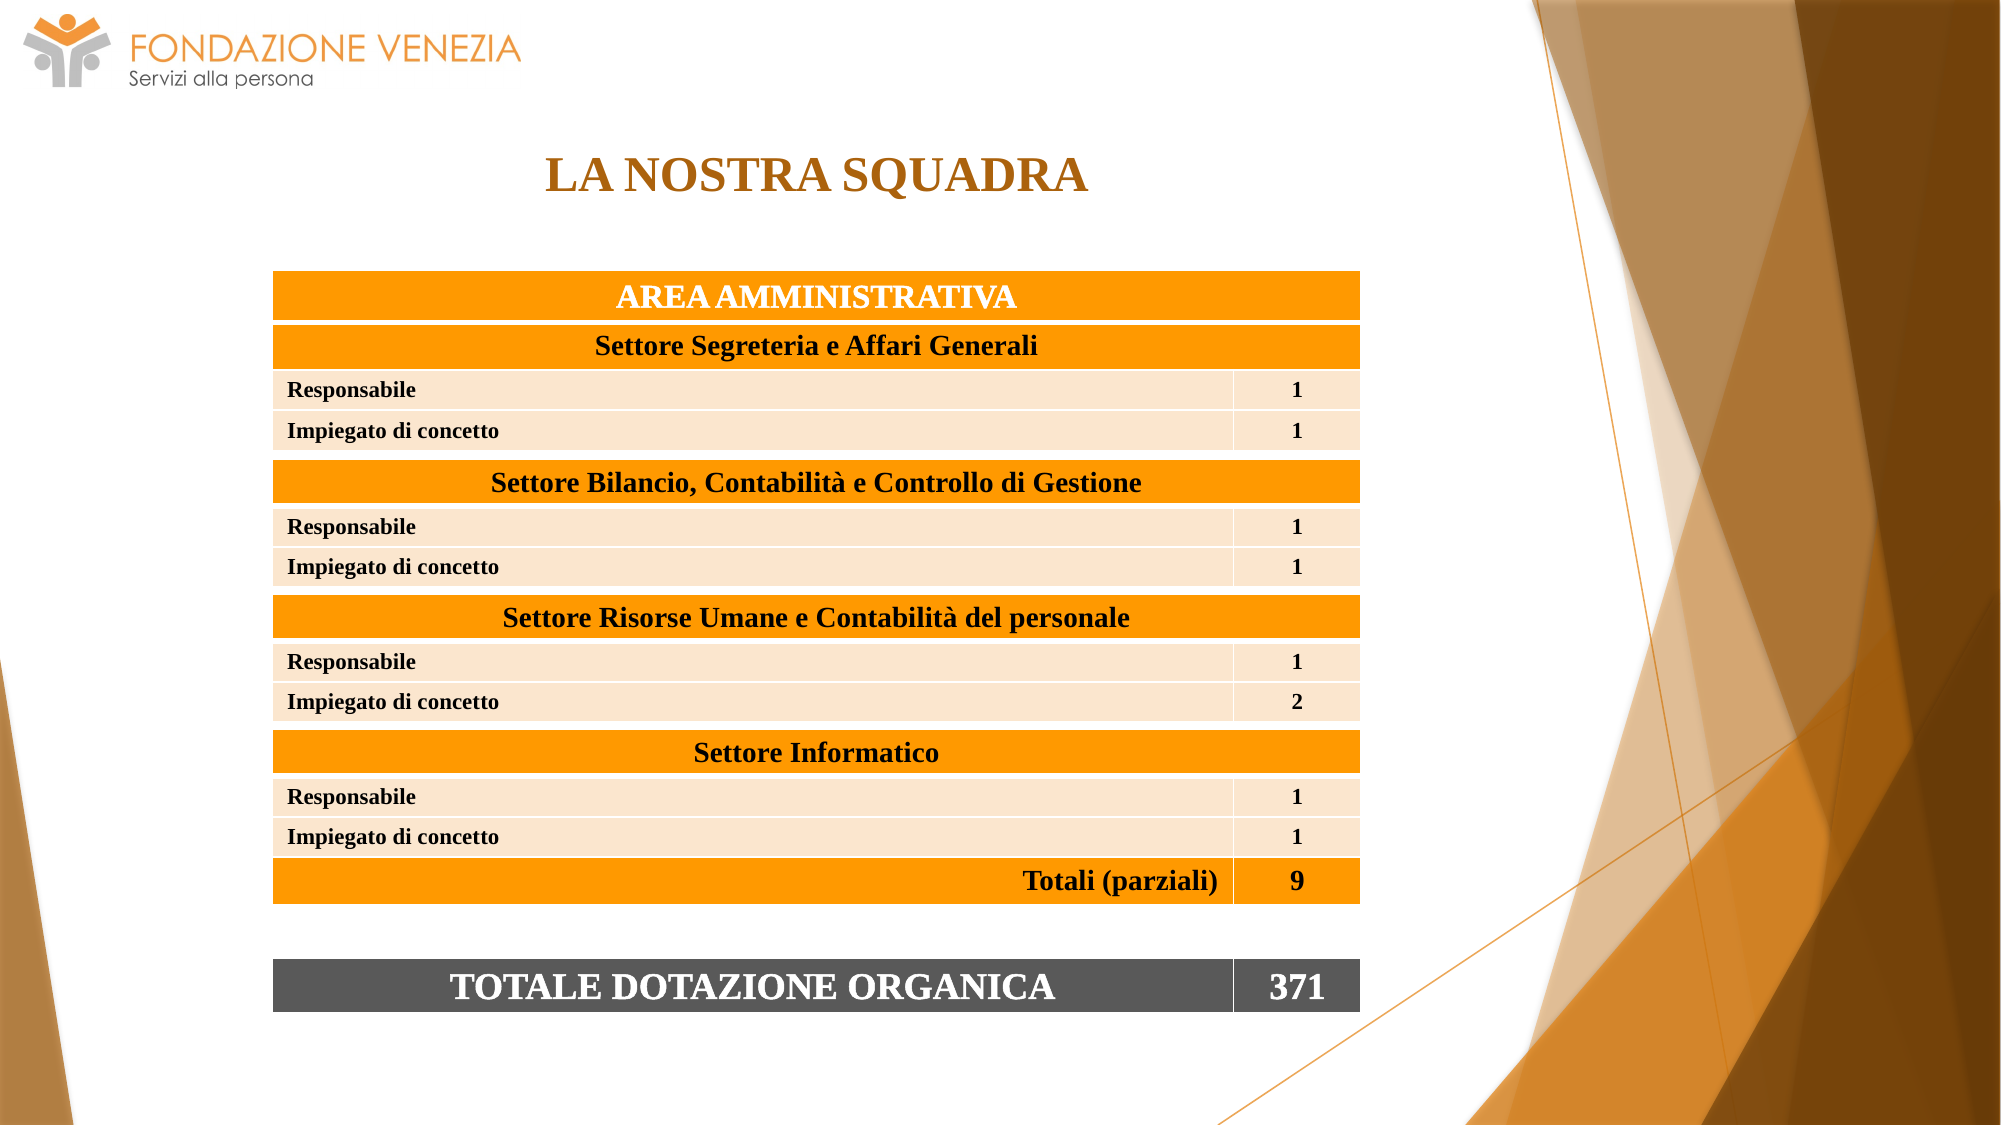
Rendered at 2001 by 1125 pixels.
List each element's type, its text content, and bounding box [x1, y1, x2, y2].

table_cell Impiegato di concetto [273, 683, 1233, 721]
table_cell Settore Segreteria e Affari Generali [273, 325, 1360, 369]
table_cell Responsabile [273, 509, 1233, 546]
table_header Settore Bilancio, Contabilità e Controllo di Gestione [273, 460, 1360, 503]
table_header 371 [1234, 959, 1360, 1012]
table_cell 2 [1234, 683, 1360, 721]
picture [23, 13, 521, 90]
table_cell 1 [1234, 818, 1360, 856]
table_cell 1 [1234, 509, 1360, 546]
table_header AREA AMMINISTRATIVA [273, 271, 1360, 320]
table_cell Impiegato di concetto [273, 818, 1233, 856]
table_cell 1 [1234, 548, 1360, 586]
table_cell Impiegato di concetto [273, 548, 1233, 586]
table_cell 1 [1234, 371, 1360, 409]
table_cell 9 [1234, 858, 1360, 904]
table_header TOTALE DOTAZIONE ORGANICA [273, 959, 1233, 1012]
table_cell 1 [1234, 644, 1360, 681]
table_header Settore Informatico [273, 730, 1360, 773]
table_cell 1 [1234, 411, 1360, 450]
title LA NOSTRA SQUADRA [522, 133, 1111, 208]
table_cell Responsabile [273, 644, 1233, 681]
table_cell Responsabile [273, 779, 1233, 816]
table_cell Totali (parziali) [273, 858, 1233, 904]
table_cell 1 [1234, 779, 1360, 816]
table_cell Responsabile [273, 371, 1233, 409]
table_header Settore Risorse Umane e Contabilità del personale [273, 595, 1360, 638]
table_cell Impiegato di concetto [273, 411, 1233, 450]
